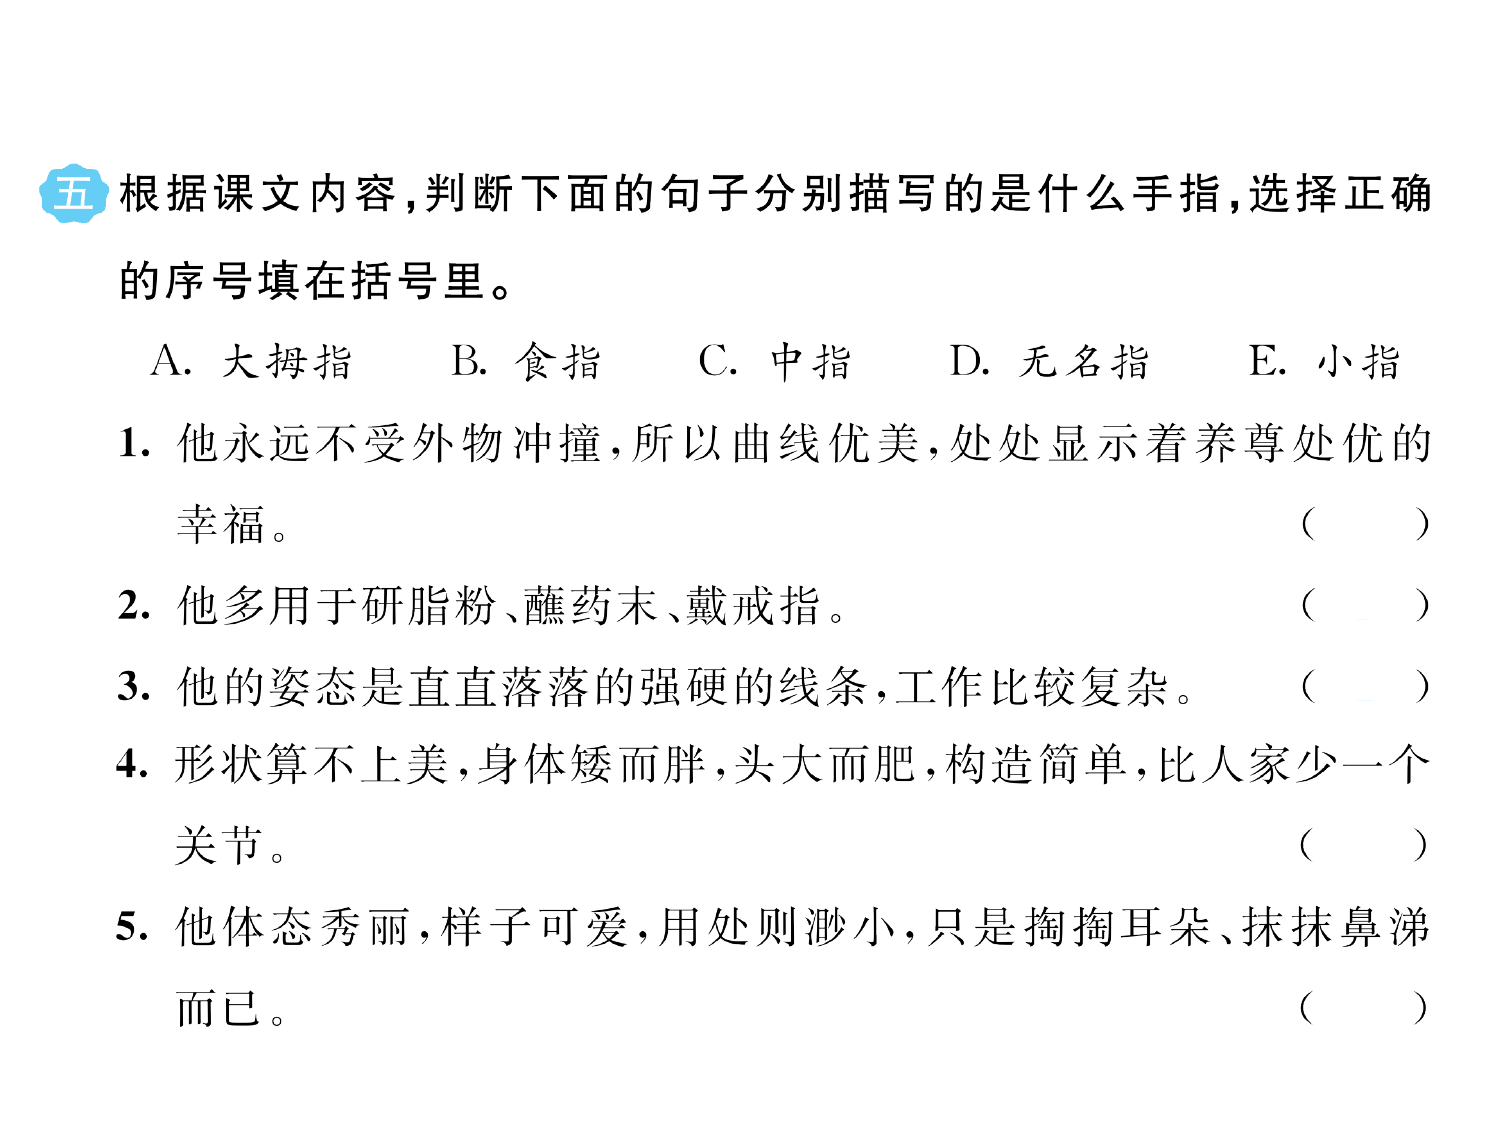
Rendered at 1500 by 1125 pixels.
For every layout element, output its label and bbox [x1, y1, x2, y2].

picture [35, 145, 1500, 1040]
